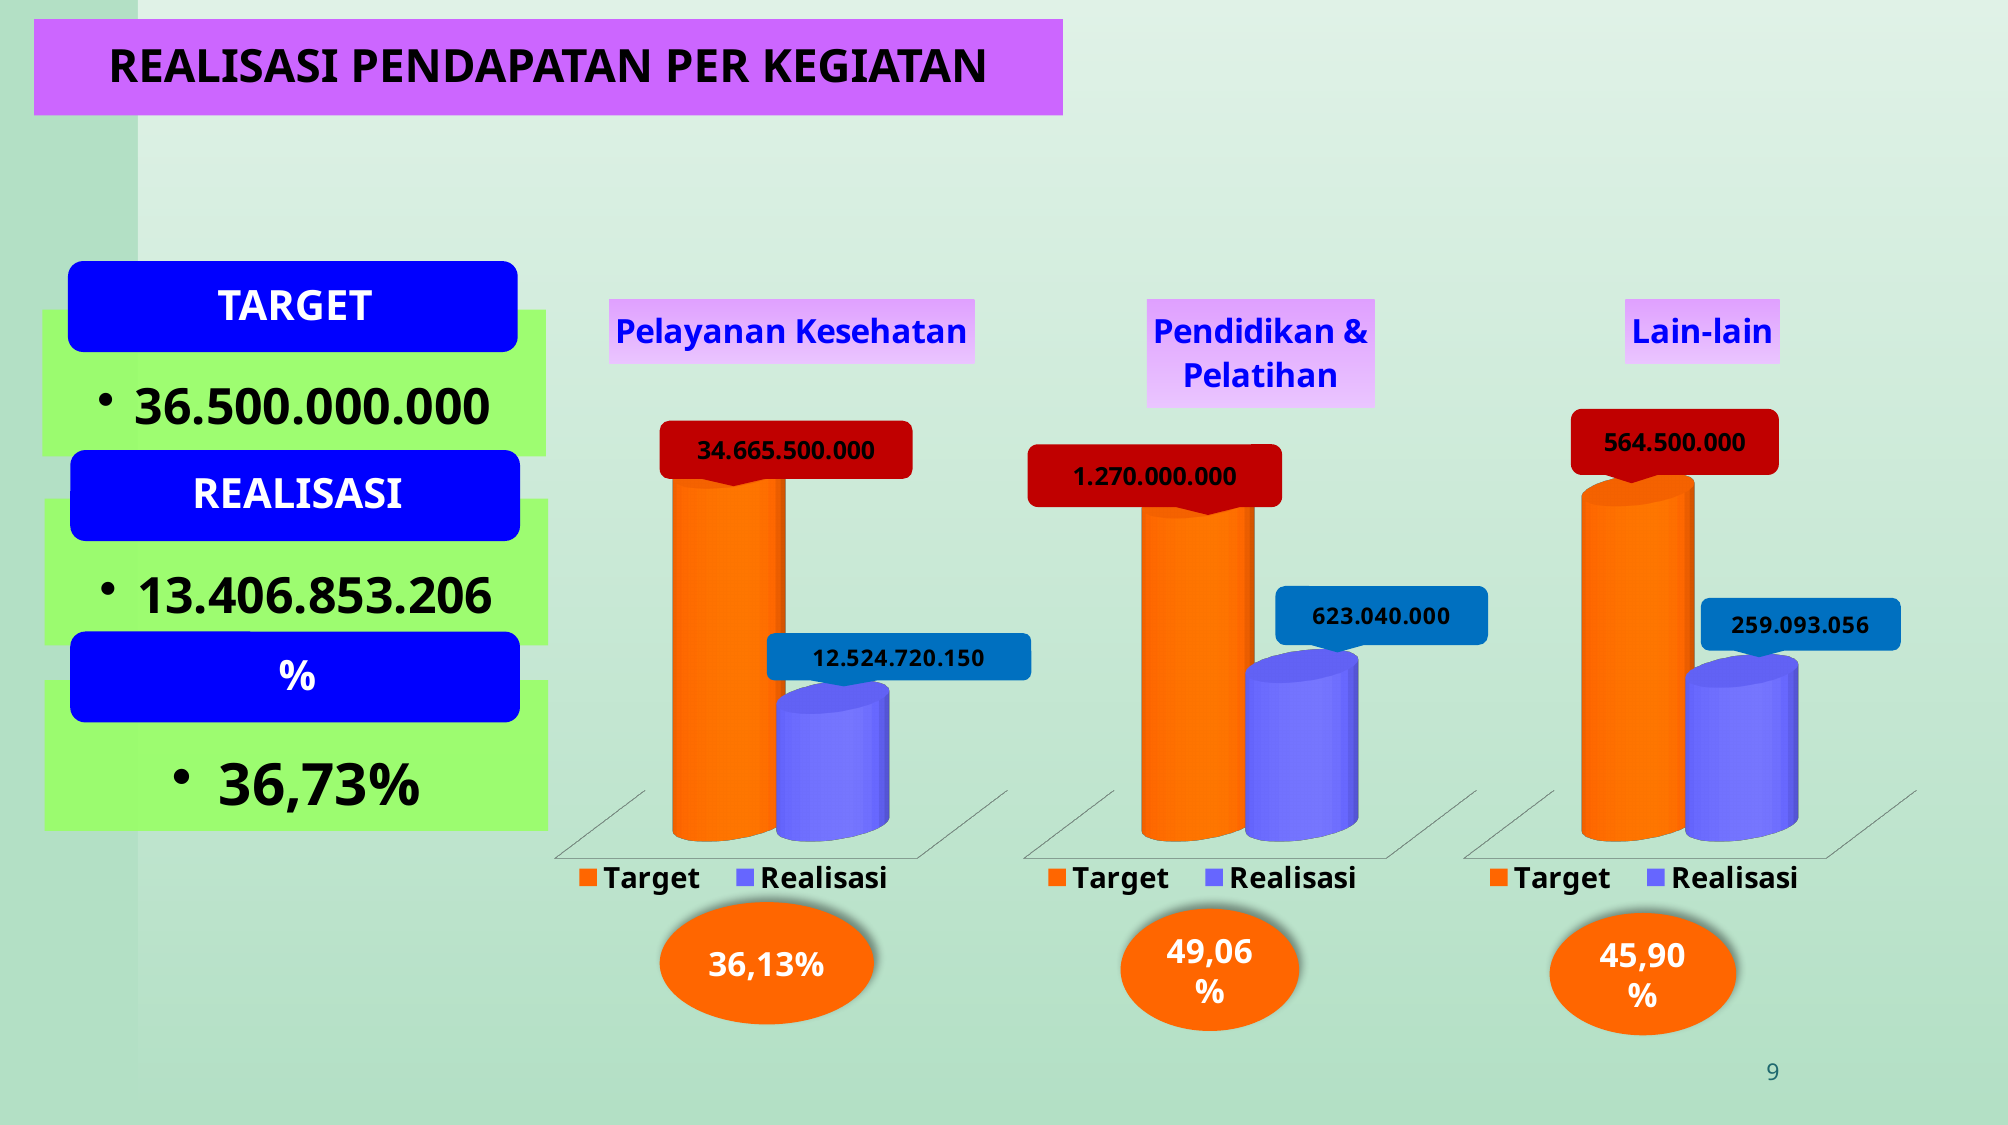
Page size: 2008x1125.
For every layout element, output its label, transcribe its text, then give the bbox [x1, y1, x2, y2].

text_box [44, 420, 551, 602]
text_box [44, 602, 551, 913]
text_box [42, 231, 685, 543]
text_box REALISASI PENDAPATAN PER KEGIATAN [34, 19, 1063, 116]
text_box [551, 278, 1943, 1036]
slide_number 9 [1326, 1042, 1795, 1103]
